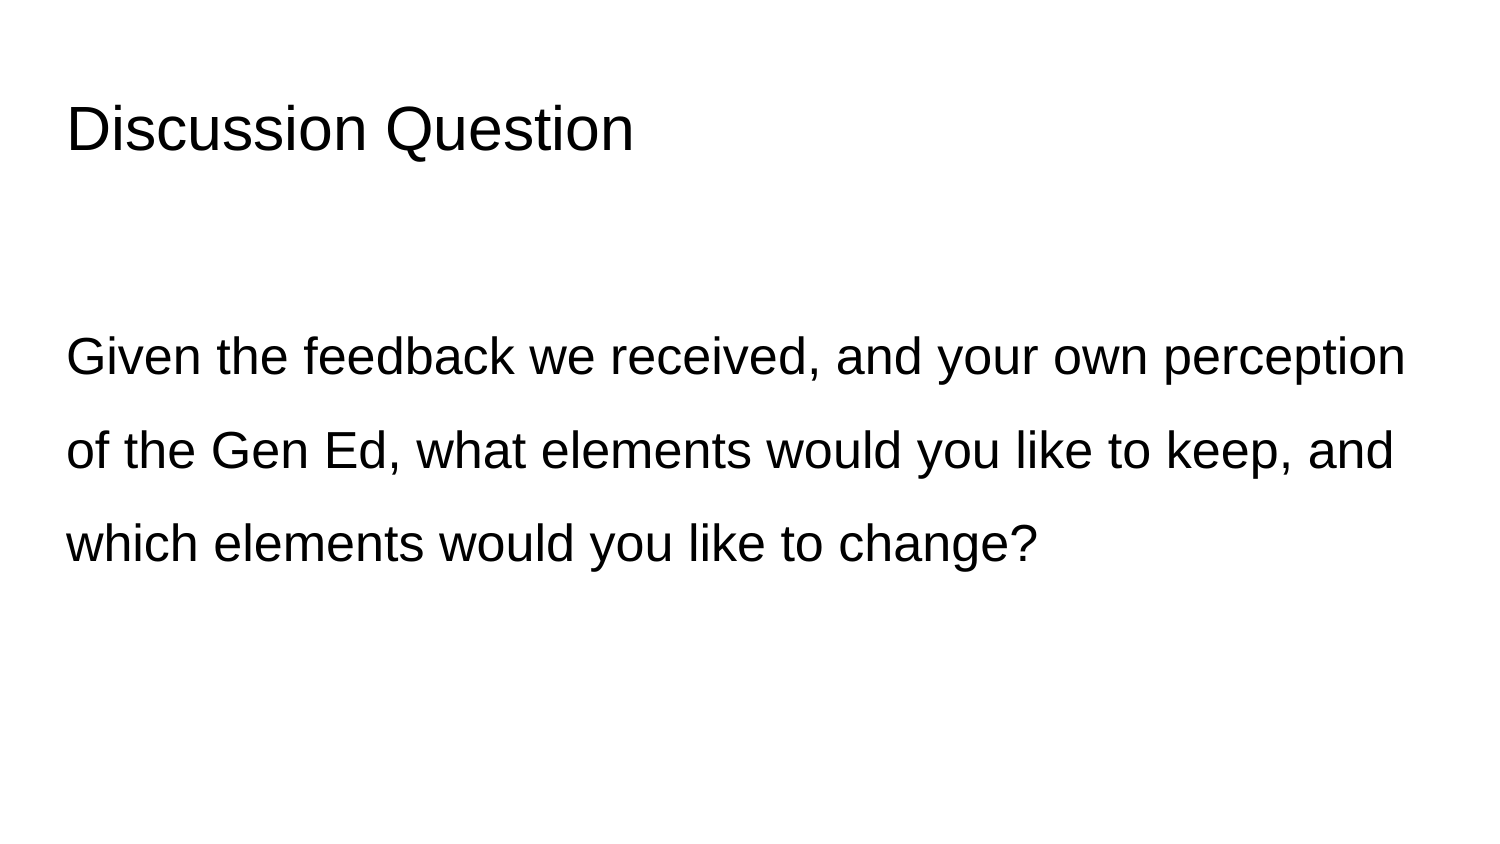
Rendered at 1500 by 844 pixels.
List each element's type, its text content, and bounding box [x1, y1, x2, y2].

title Discussion Question [51, 72, 1449, 167]
list Given the feedback we received, and your own perception of the Gen Ed, what elements would you like to keep, and which elements would you like to change? [51, 189, 1449, 750]
